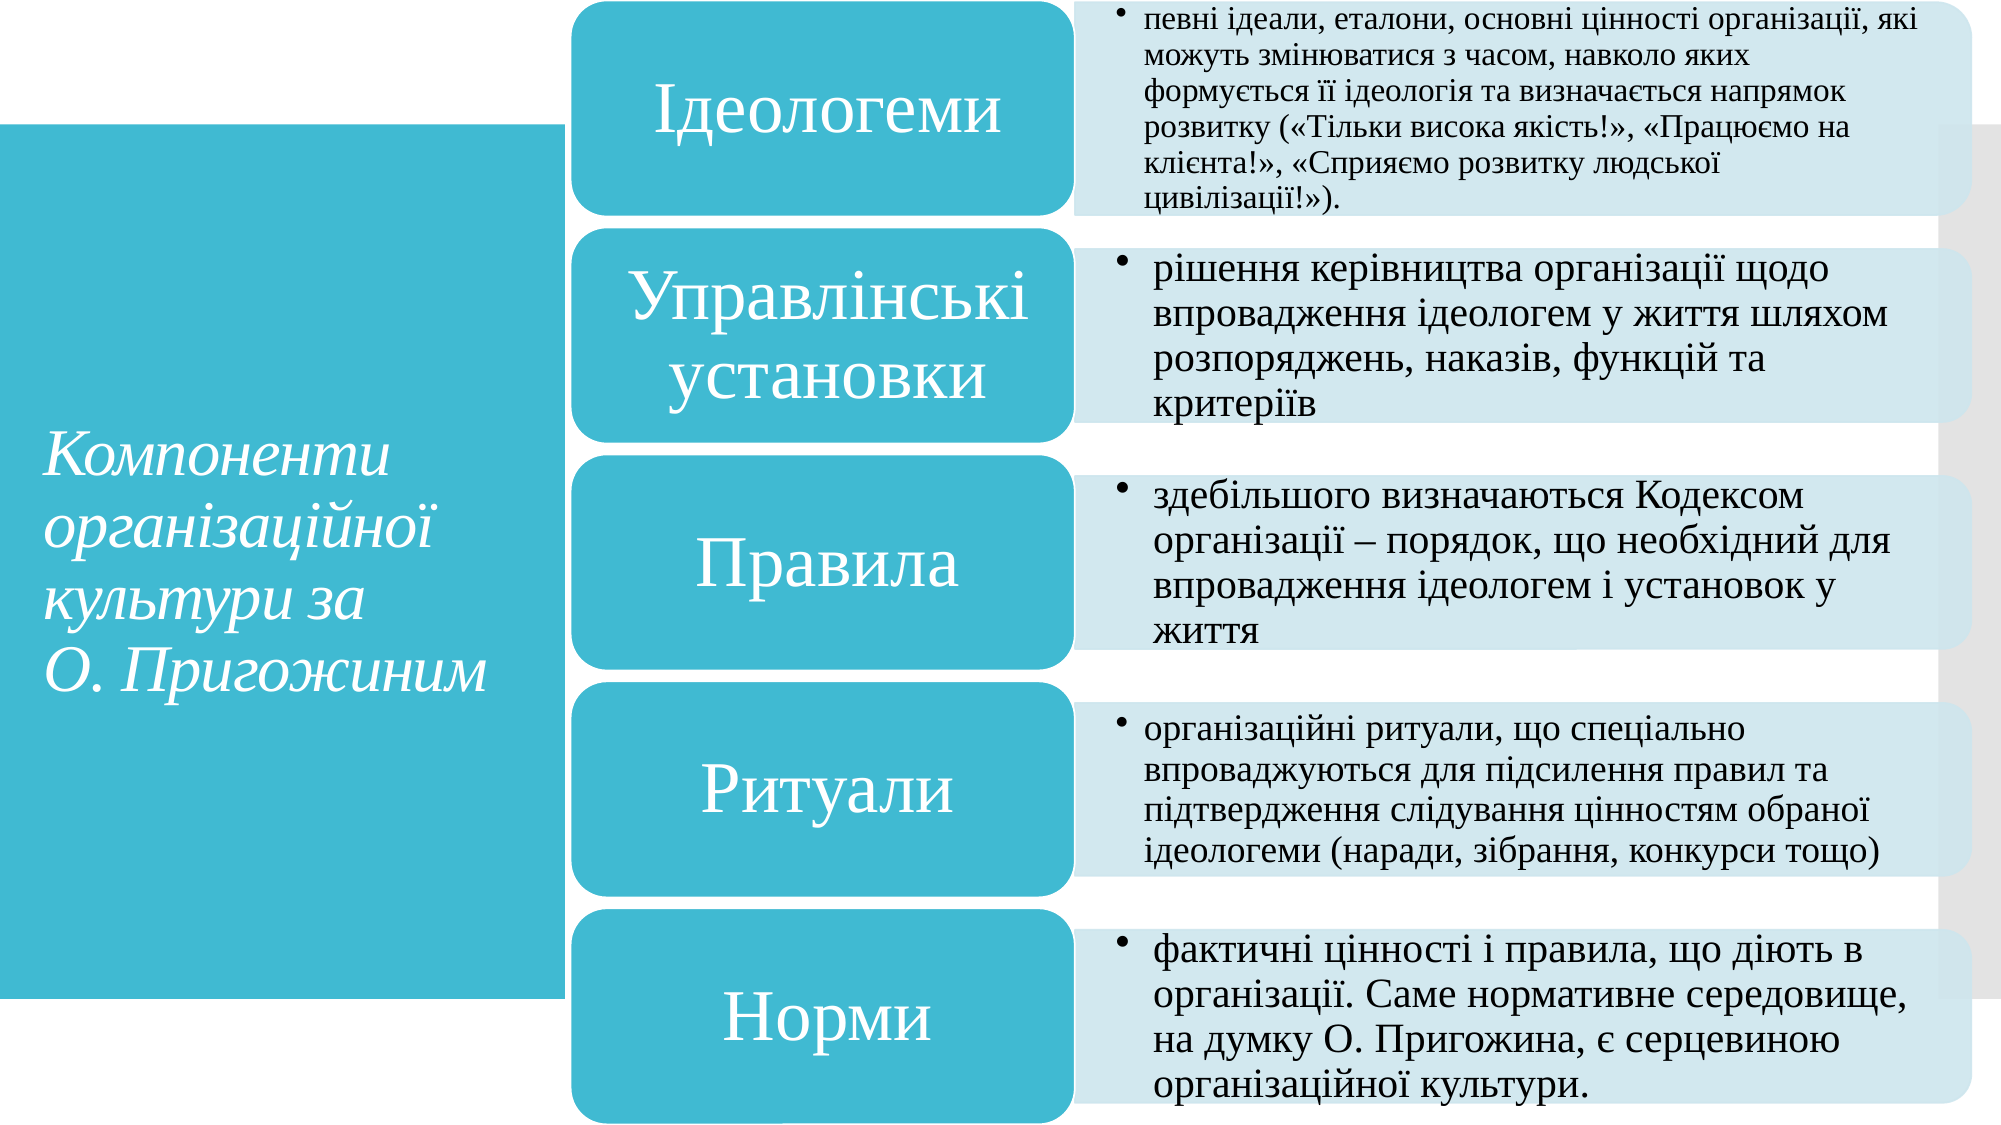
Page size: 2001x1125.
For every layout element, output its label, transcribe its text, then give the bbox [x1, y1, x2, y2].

title Компоненти організаційної культури за О. Пригожиним [28, 184, 541, 939]
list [570, 0, 1972, 1125]
